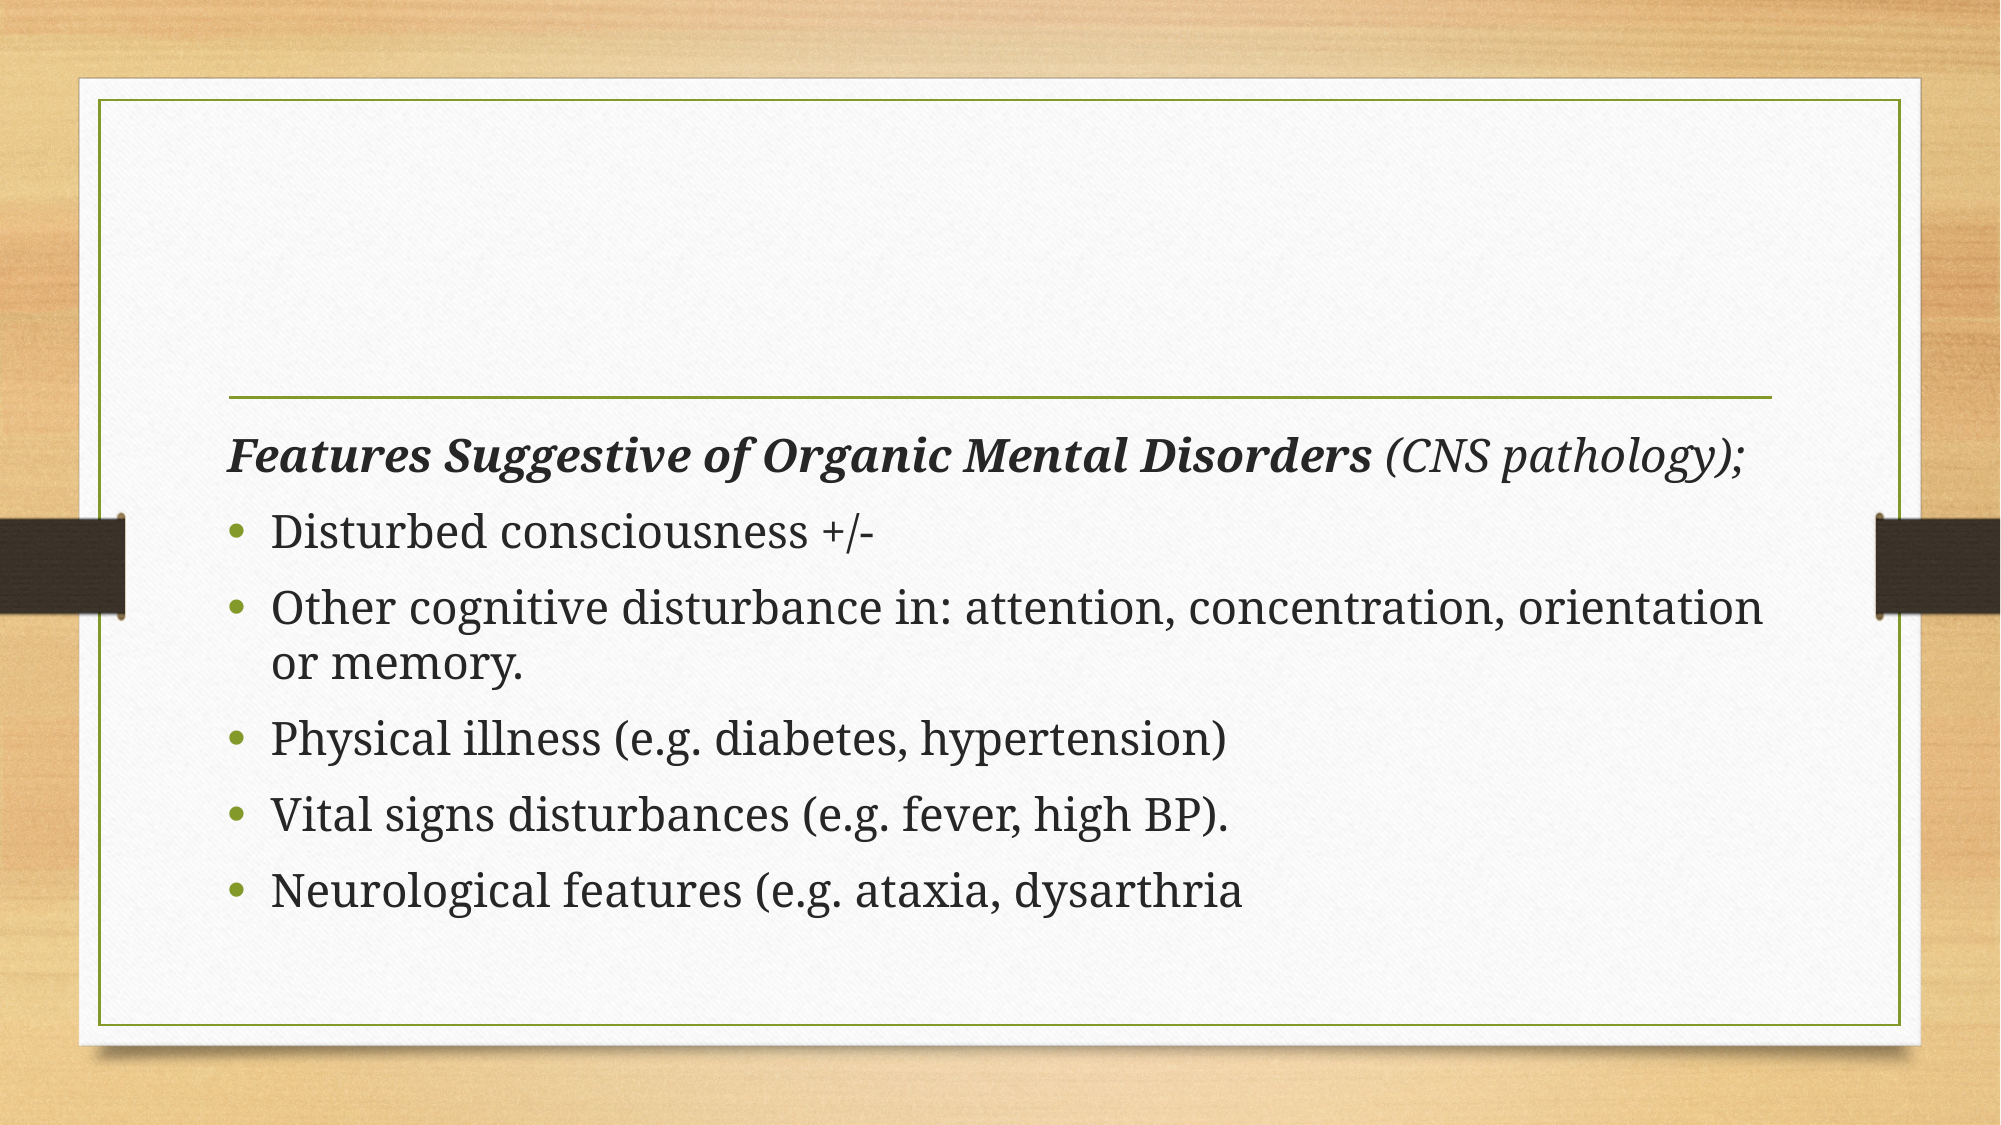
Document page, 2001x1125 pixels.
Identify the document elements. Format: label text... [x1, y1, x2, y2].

picture [0, 0, 2001, 1125]
list Features Suggestive of Organic Mental Disorders (CNS pathology); Disturbed consciousness +/- Other cognitive disturbance in: attention, concentration, orientation or memory. Physical illness (e.g. diabetes, hypertension) Vital signs disturbances (e.g. fever, high BP). Neurological features (e.g. ataxia, dysarthria [212, 419, 1788, 964]
